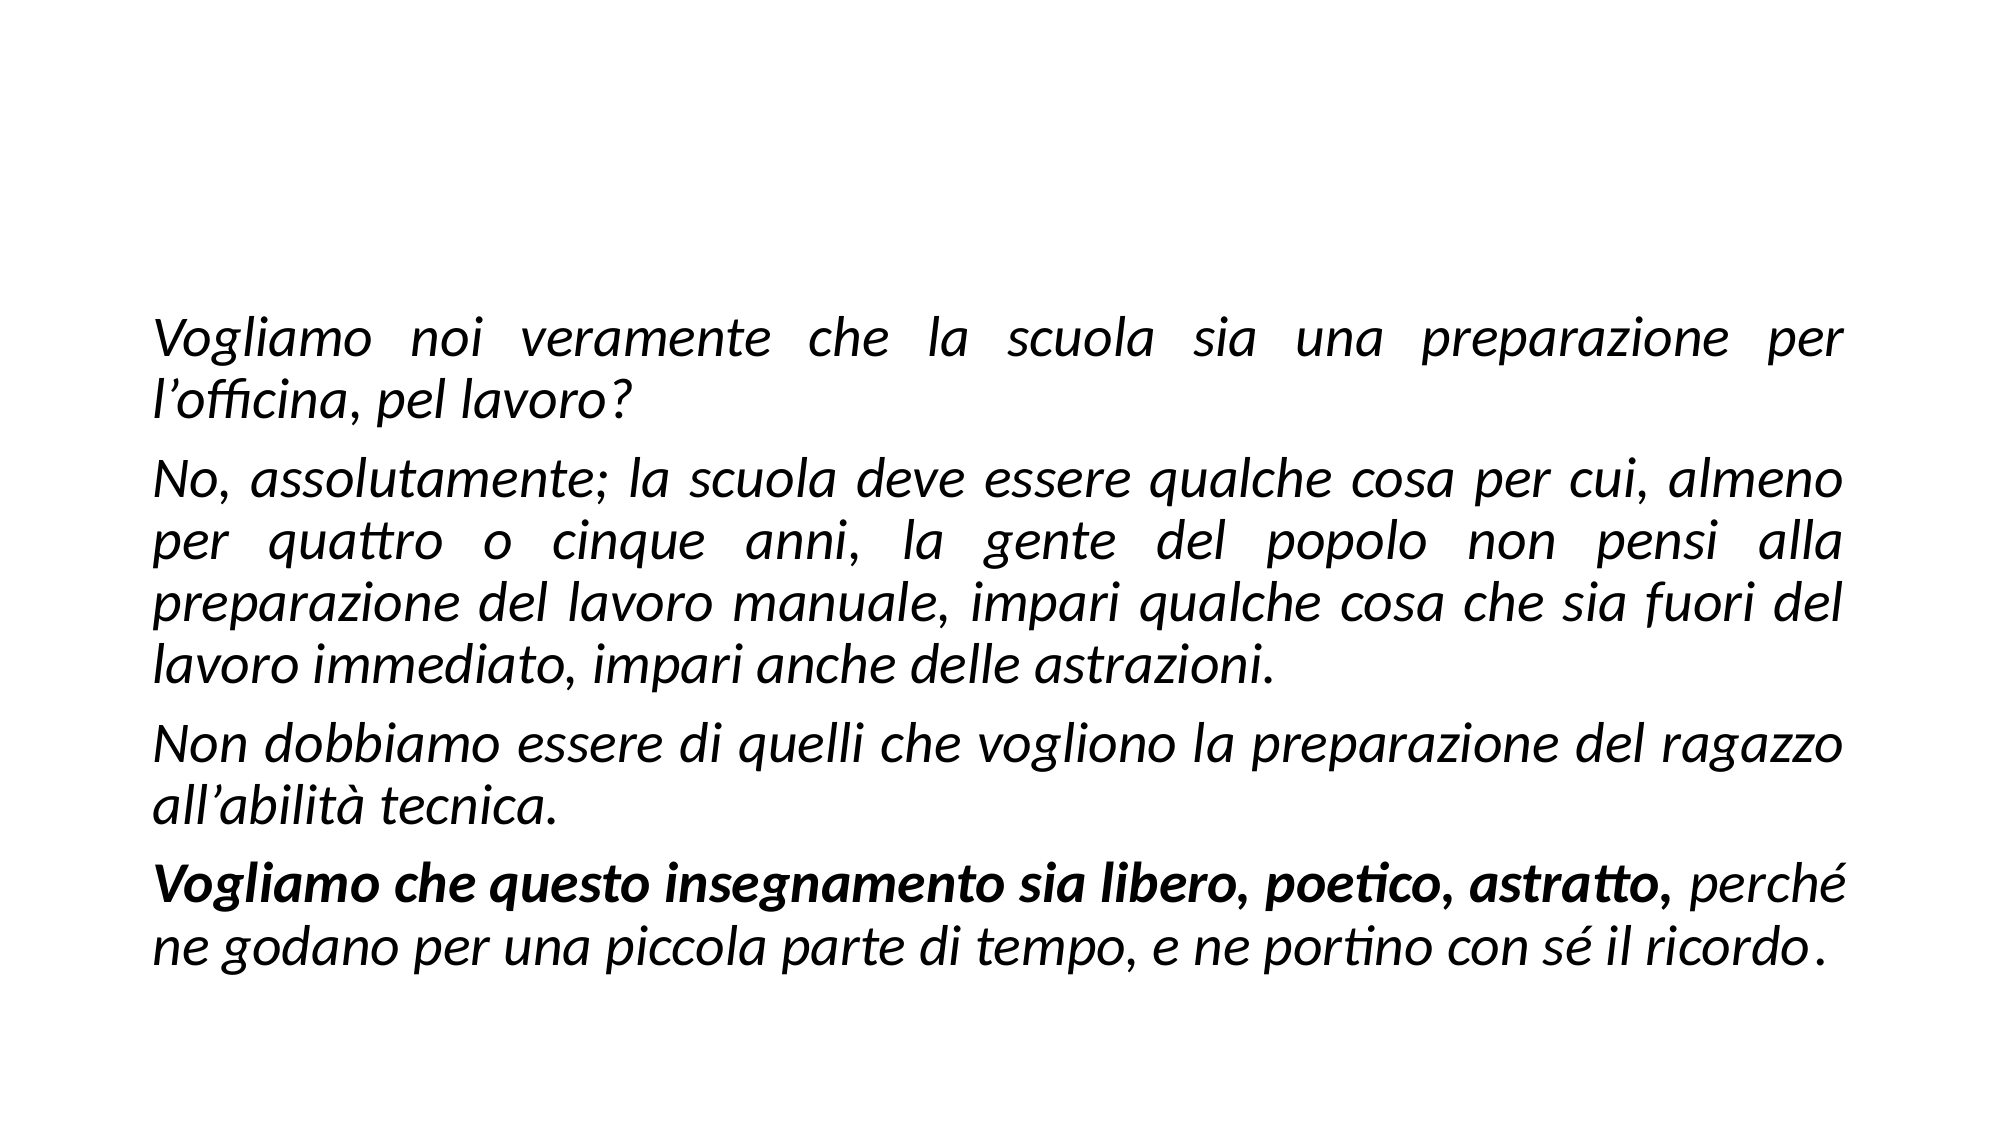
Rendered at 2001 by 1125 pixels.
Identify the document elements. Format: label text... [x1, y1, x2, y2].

list Vogliamo noi veramente che la scuola sia una preparazione per l’officina, pel lavoro? No, assolutamente; la scuola deve essere qualche cosa per cui, almeno per quattro o cinque anni, la gente del popolo non pensi alla preparazione del lavoro manuale, impari qualche cosa che sia fuori del lavoro immediato, impari anche delle astrazioni. Non dobbiamo essere di quelli che vogliono la preparazione del ragazzo all’abilità tecnica. Vogliamo che questo insegnamento sia libero, poetico, astratto, perché ne godano per una piccola parte di tempo, e ne portino con sé il ricordo. [137, 299, 1863, 1014]
